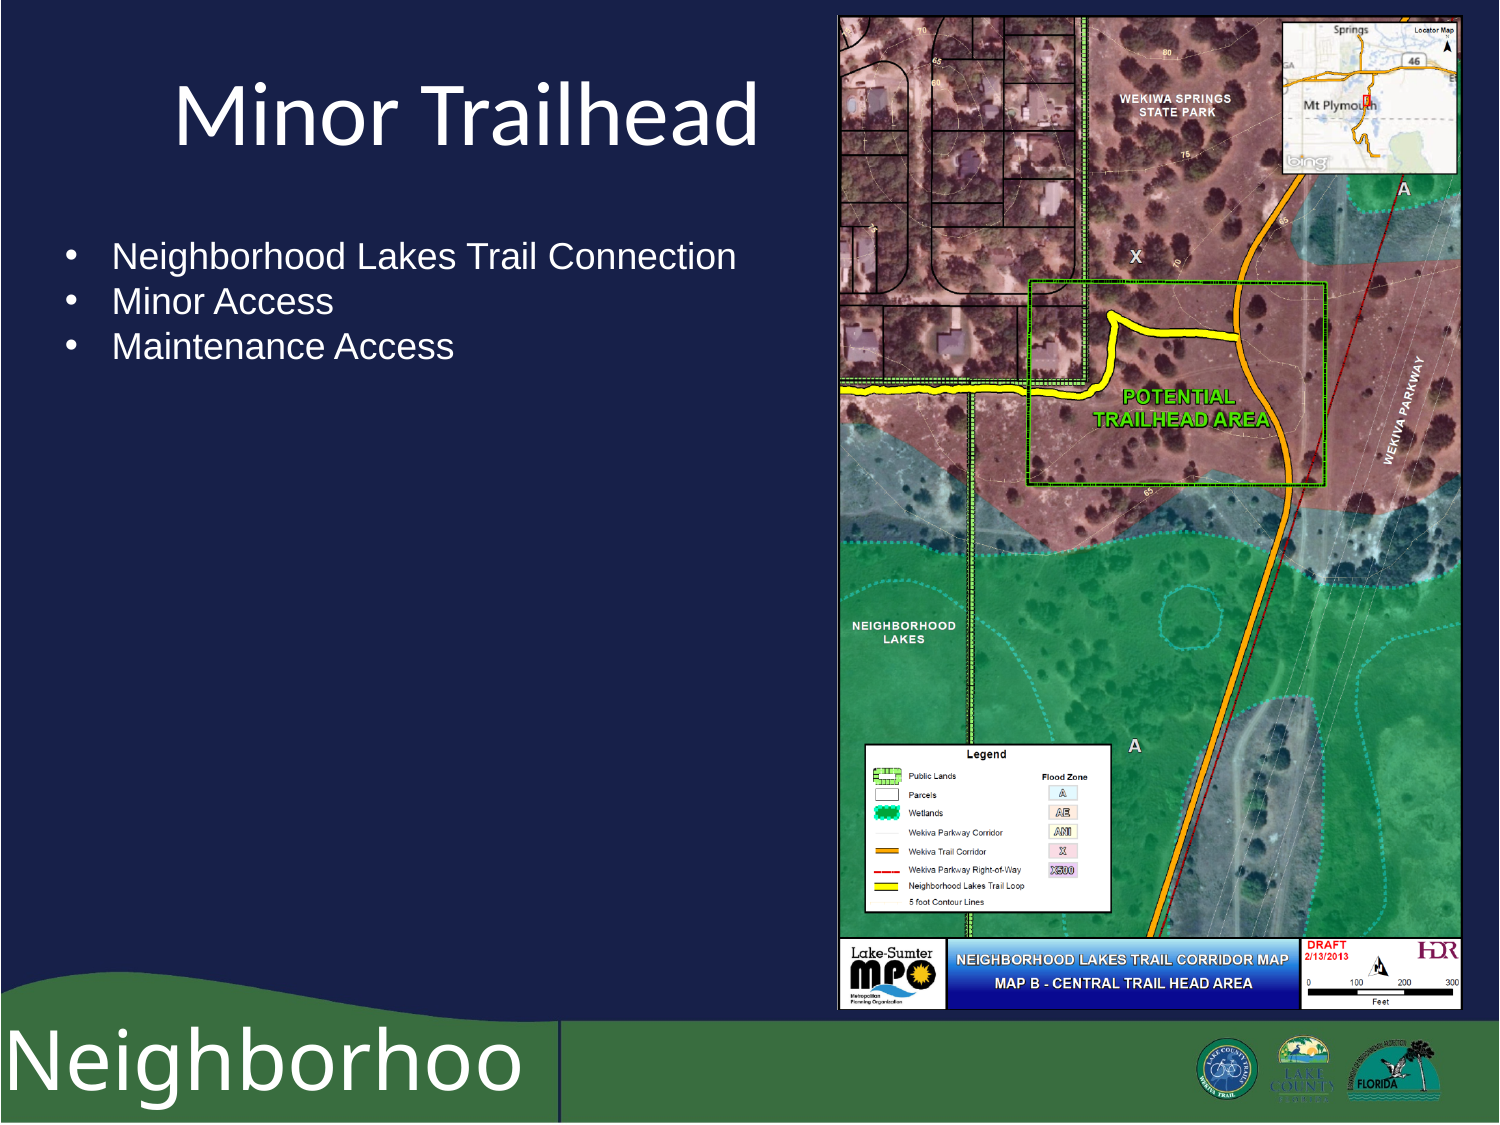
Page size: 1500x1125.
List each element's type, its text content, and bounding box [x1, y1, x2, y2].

title Minor Trailhead [5, 37, 832, 180]
picture [1, 0, 1499, 1125]
text_box Neighborhood Lakes Trail Connection Minor Access Maintenance Access [50, 224, 832, 420]
text_box Neighborhood Lakes [0, 999, 575, 1125]
